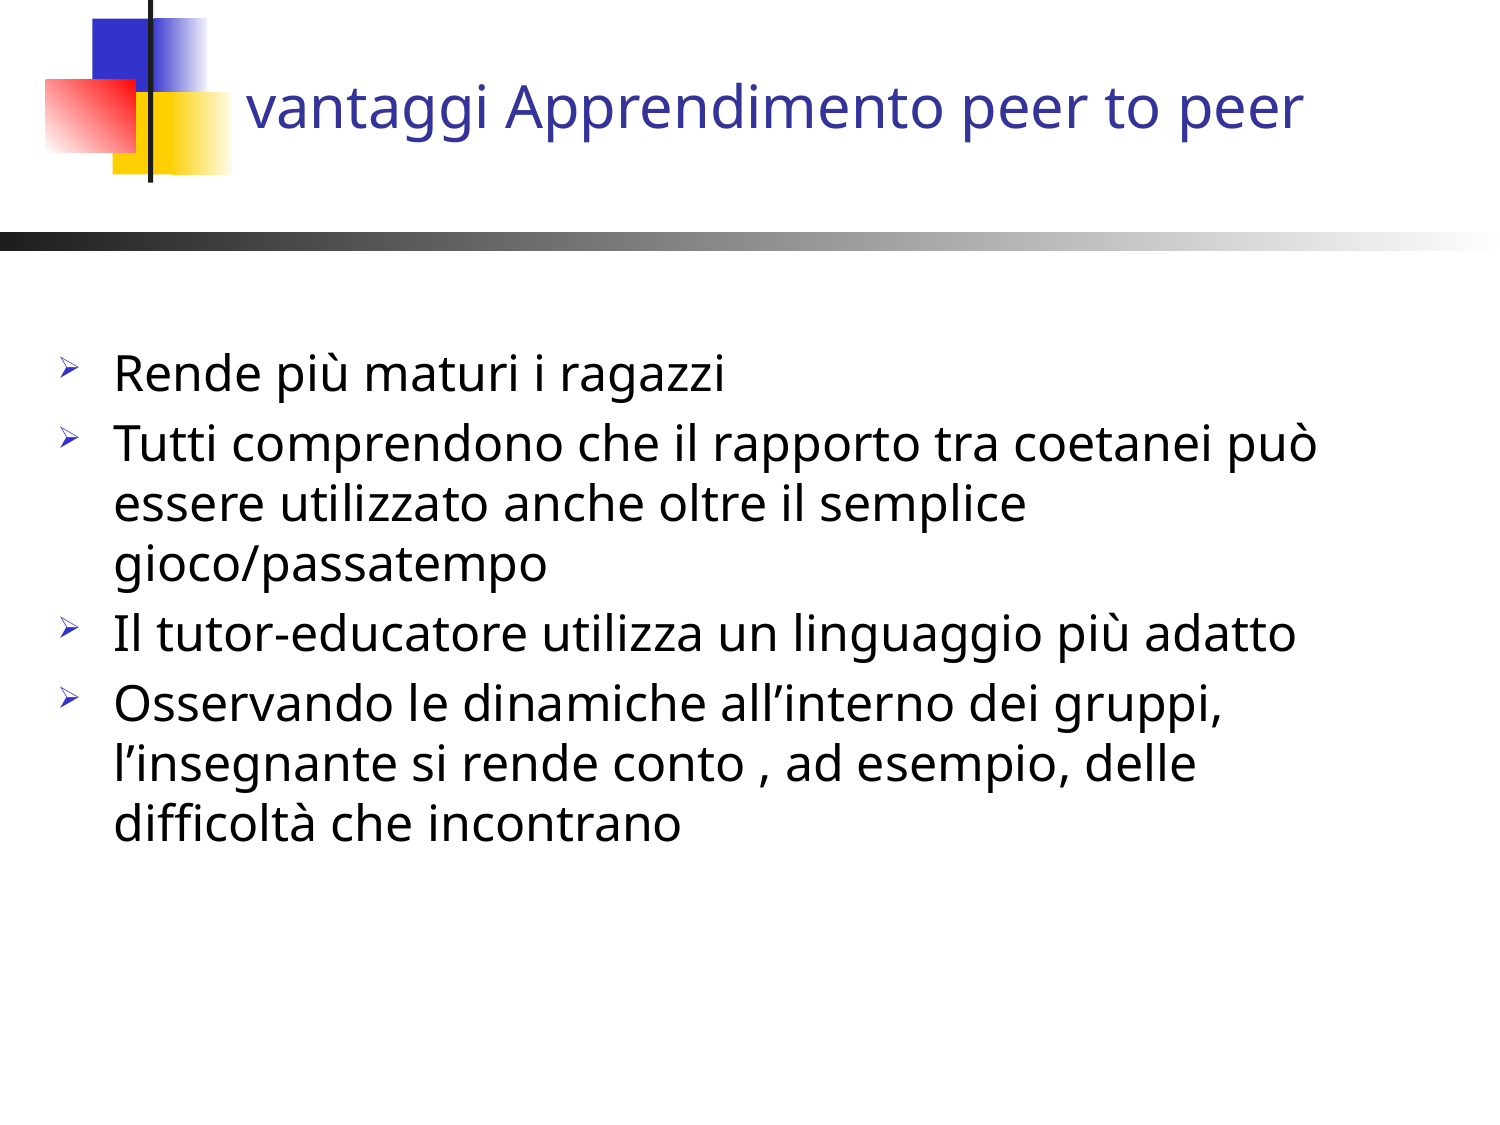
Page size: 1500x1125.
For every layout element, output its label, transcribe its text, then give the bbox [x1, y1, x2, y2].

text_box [0, 0, 1500, 252]
list Rende più maturi i ragazzi Tutti comprendono che il rapporto tra coetanei può essere utilizzato anche oltre il semplice gioco/passatempo Il tutor-educatore utilizza un linguaggio più adatto Osservando le dinamiche all’interno dei gruppi, l’insegnante si rende conto , ad esempio, delle difficoltà che incontrano [42, 263, 1348, 1054]
